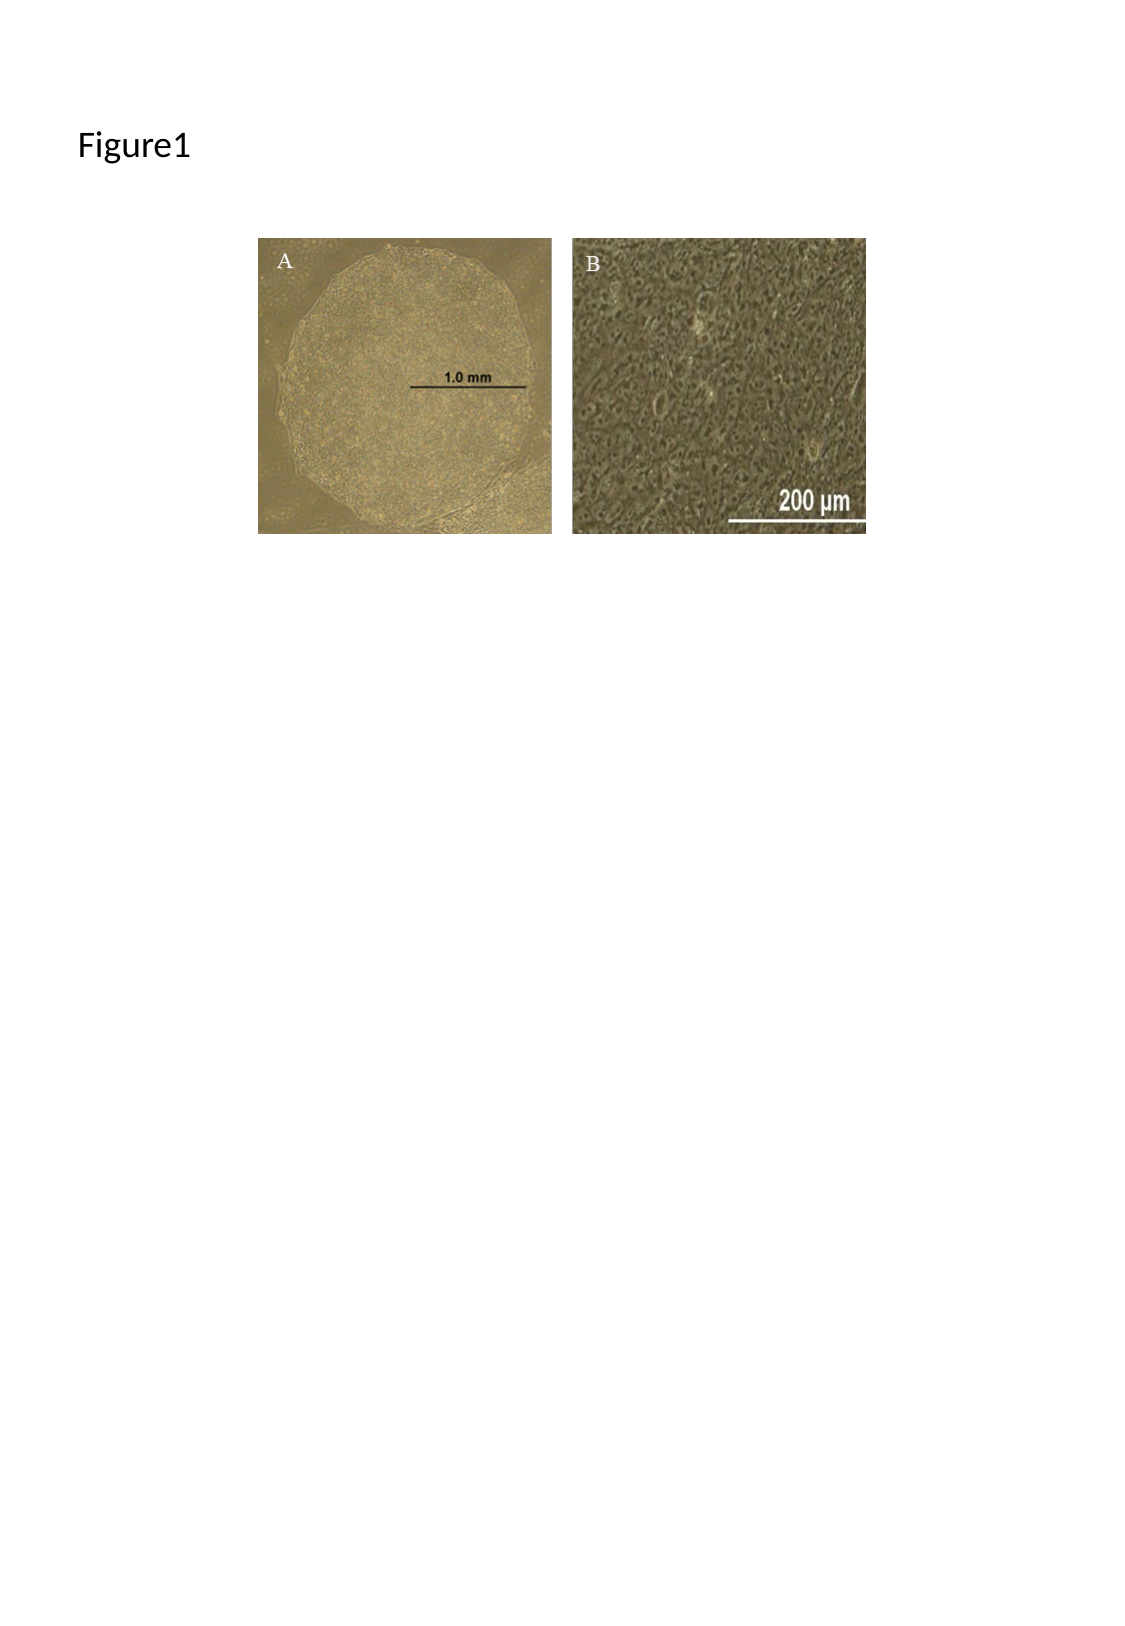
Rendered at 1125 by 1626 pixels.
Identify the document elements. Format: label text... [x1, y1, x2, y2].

picture [258, 231, 867, 534]
text_box Figure1 [63, 112, 207, 173]
